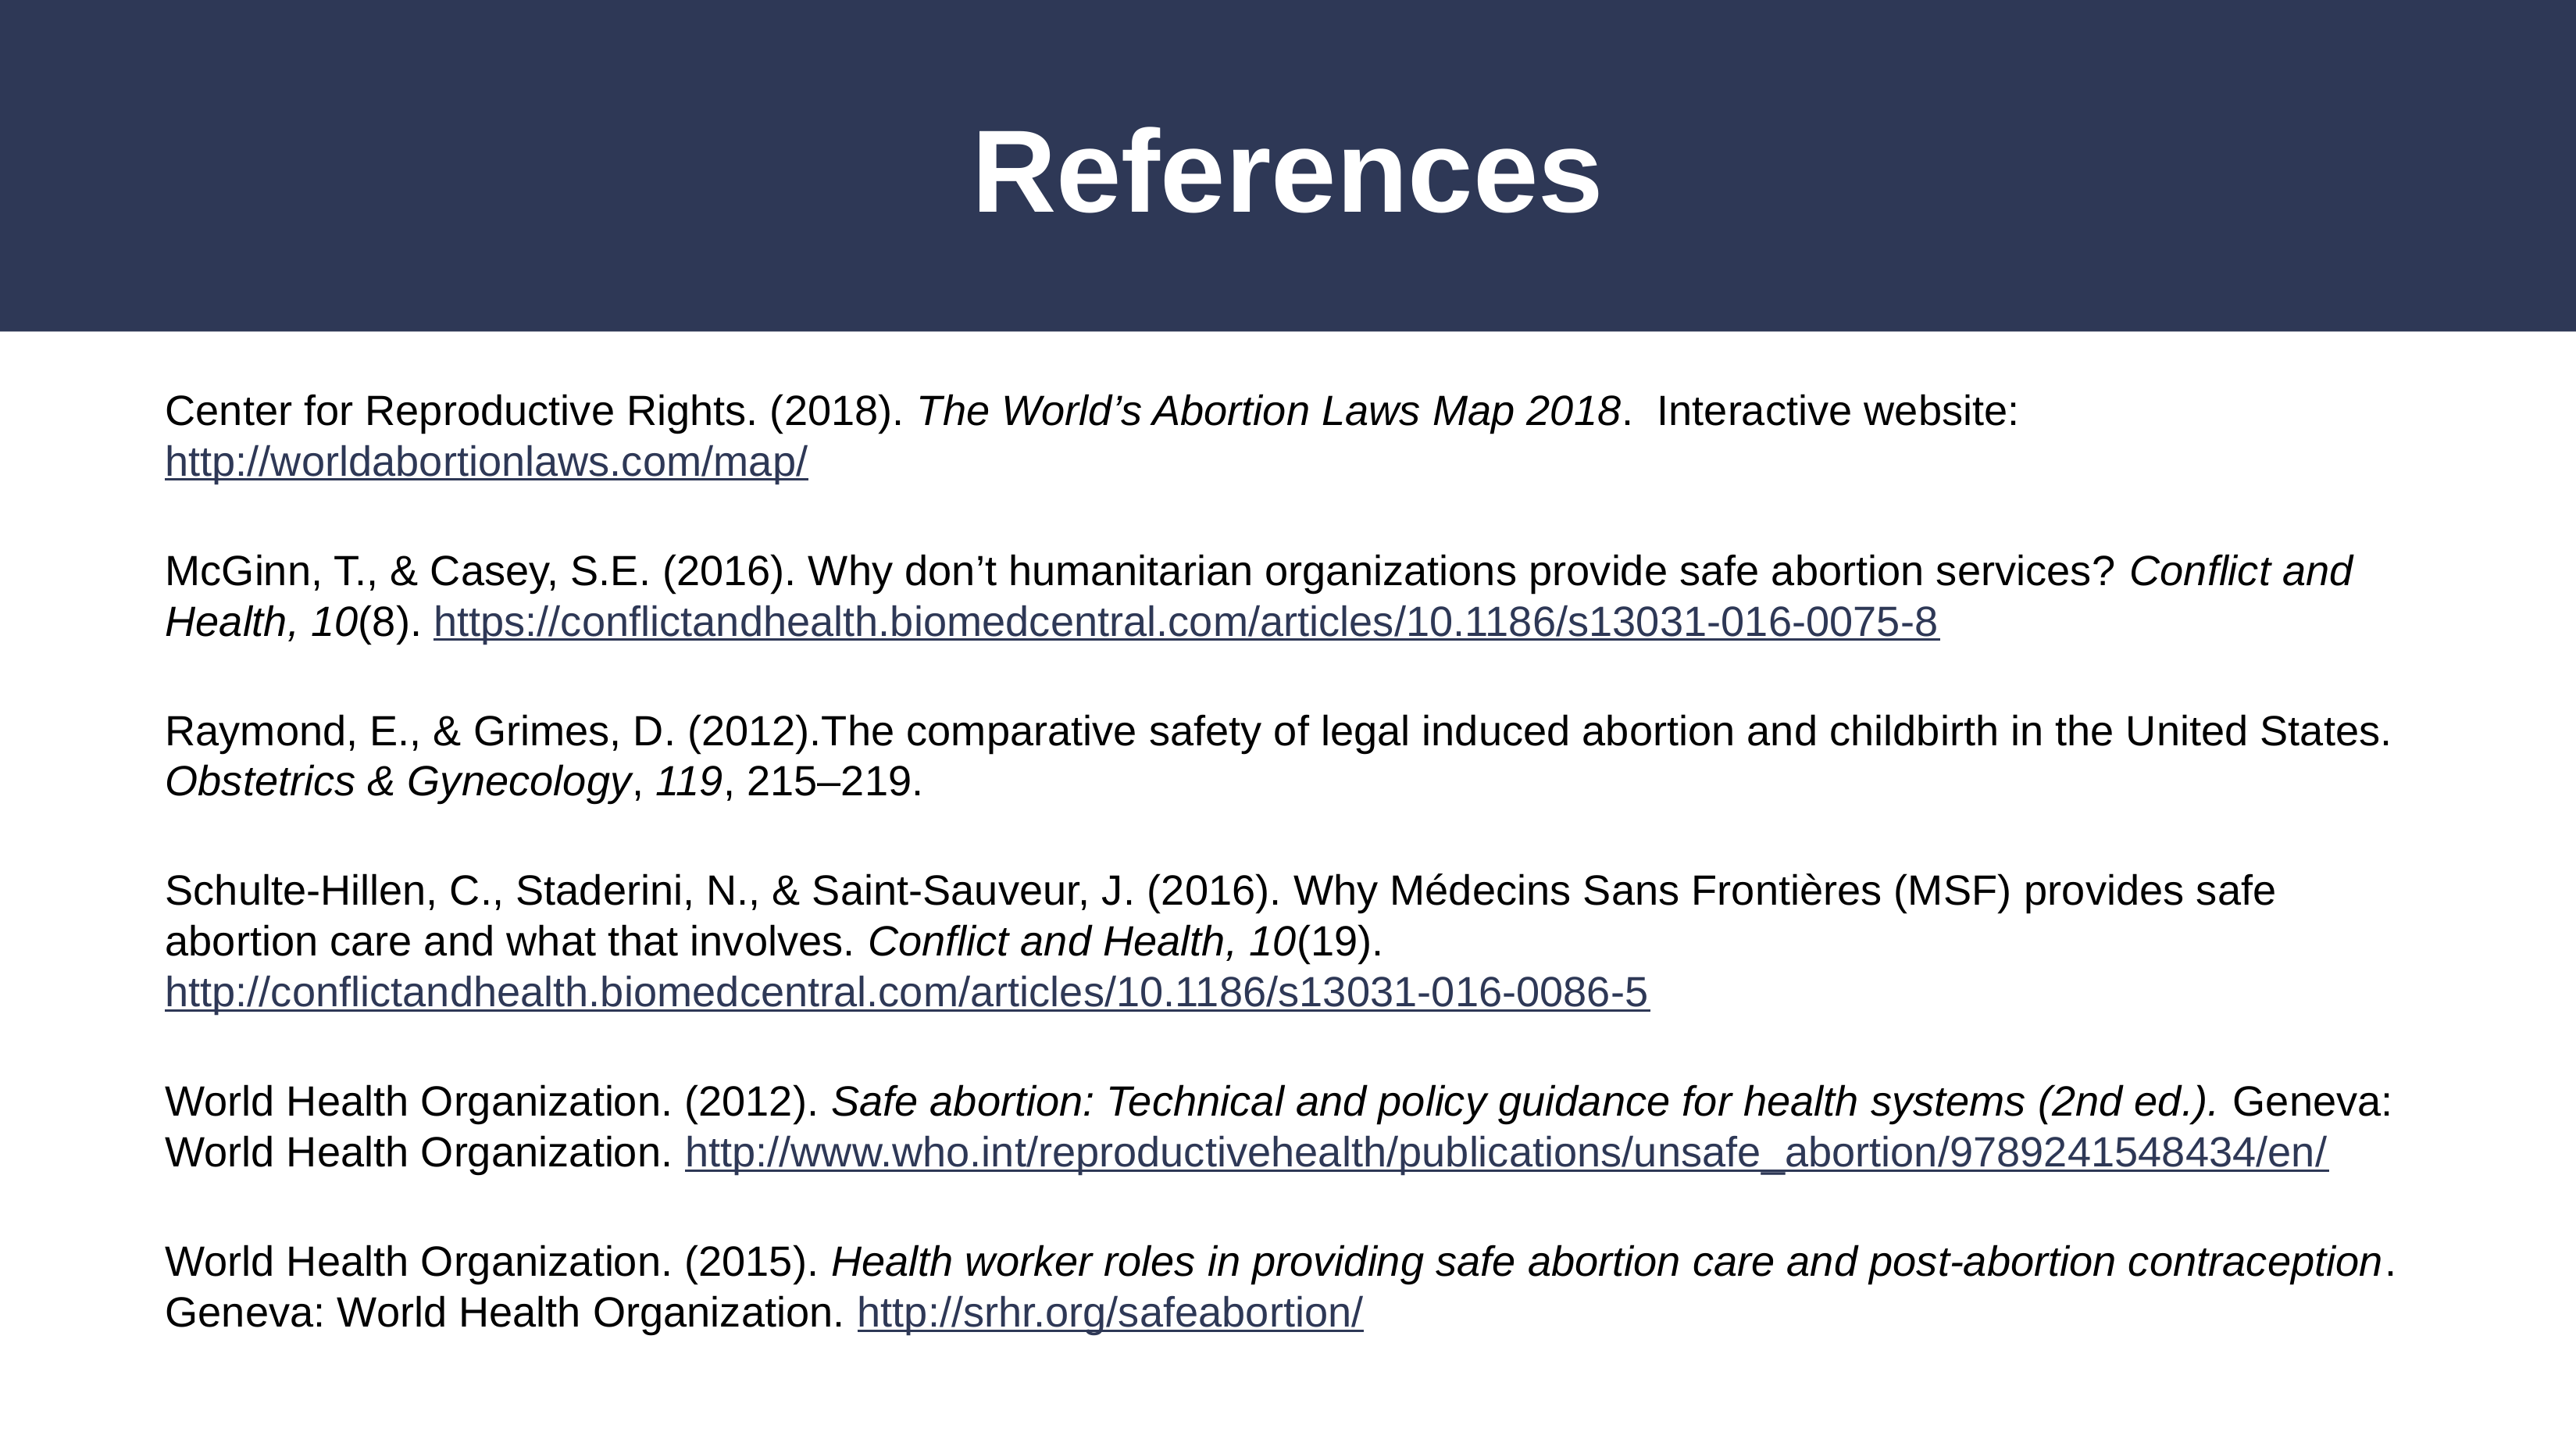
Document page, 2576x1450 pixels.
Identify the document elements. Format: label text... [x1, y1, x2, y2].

list Center for Reproductive Rights. (2018). The World’s Abortion Laws Map 2018. Interactive website: http://worldabortionlaws.com/map/ McGinn, T., & Casey, S.E. (2016). Why don’t humanitarian organizations provide safe abortion services? Conflict and Health, 10(8). https://conflictandhealth.biomedcentral.com/articles/10.1186/s13031-016-0075-8 Raymond, E., & Grimes, D. (2012).The comparative safety of legal induced abortion and childbirth in the United States. Obstetrics & Gynecology, 119, 215–219. Schulte-Hillen, C., Staderini, N., & Saint-Sauveur, J. (2016). Why Médecins Sans Frontières (MSF) provides safe abortion care and what that involves. Conflict and Health, 10(19). http://conflictandhealth.biomedcentral.com/articles/10.1186/s13031-016-0086-5 World Health Organization. (2012). Safe abortion: Technical and policy guidance for health systems (2nd ed.). Geneva: World Health Organization. http://www.who.int/reproductivehealth/publications/unsafe_abortion/9789241548434/en/ World Health Organization. (2015). Health worker roles in providing safe abortion care and post-abortion contraception. Geneva: World Health Organization. http://srhr.org/safeabortion/ [165, 383, 2431, 1419]
title References [350, 94, 2225, 237]
